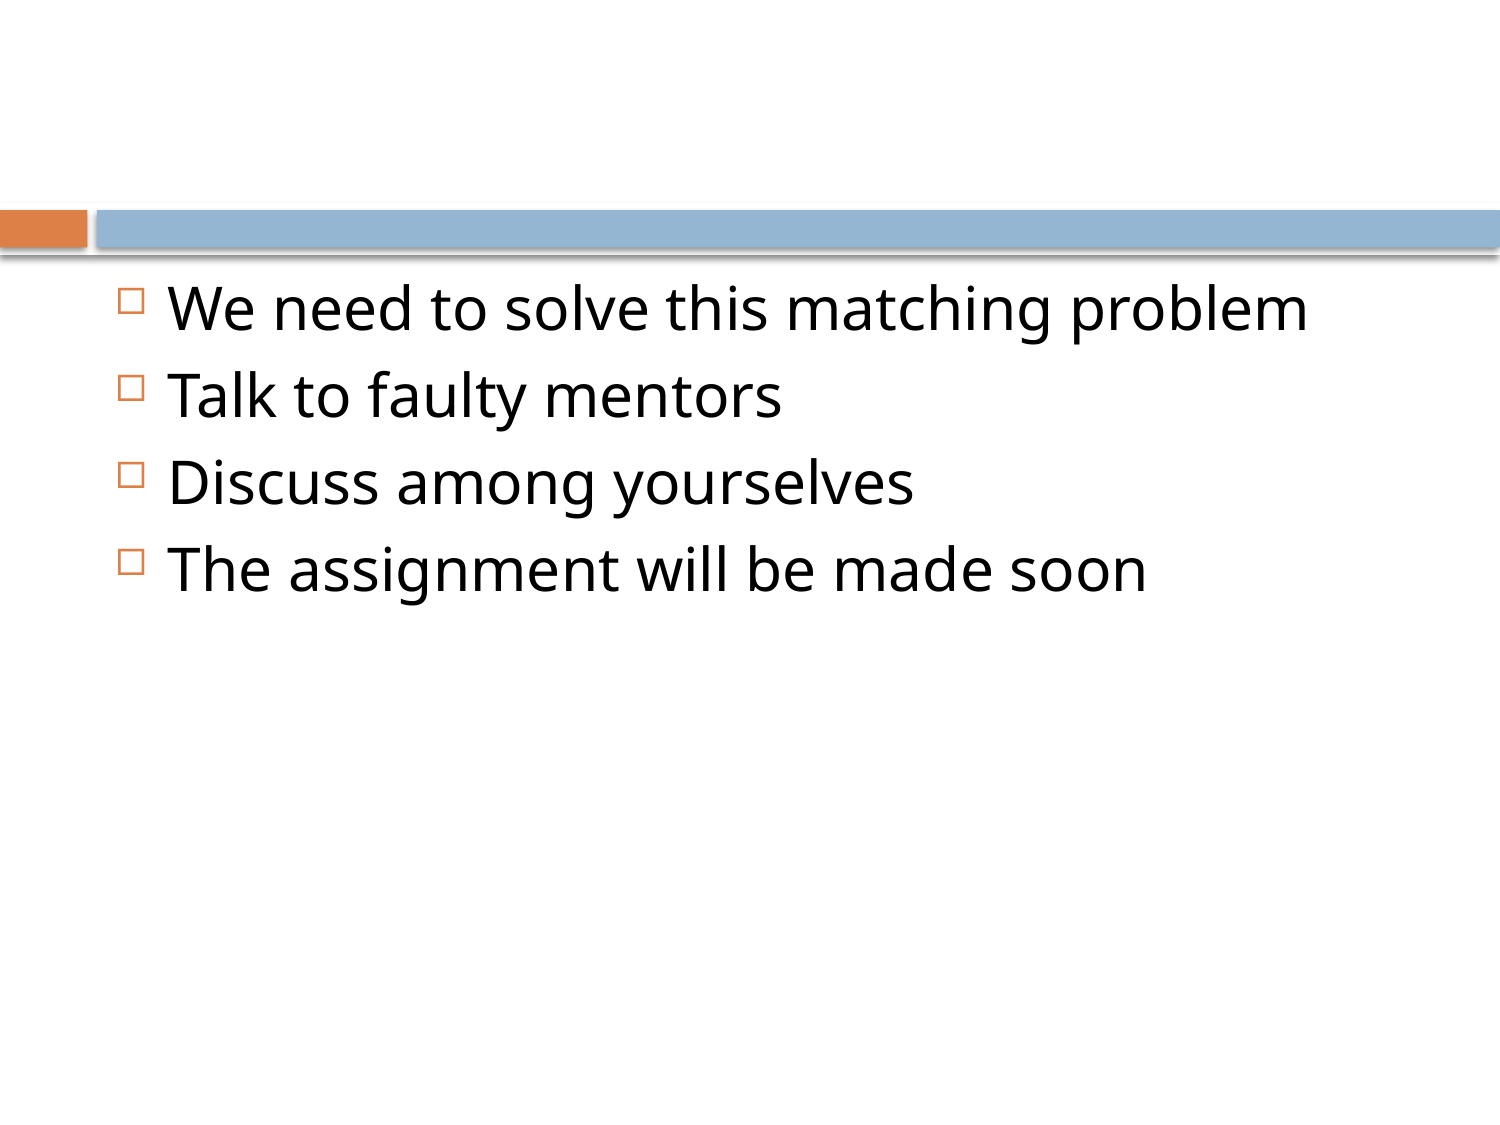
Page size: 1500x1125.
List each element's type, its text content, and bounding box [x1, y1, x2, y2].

list We need to solve this matching problem Talk to faulty mentors Discuss among yourselves The assignment will be made soon [100, 262, 1438, 1000]
